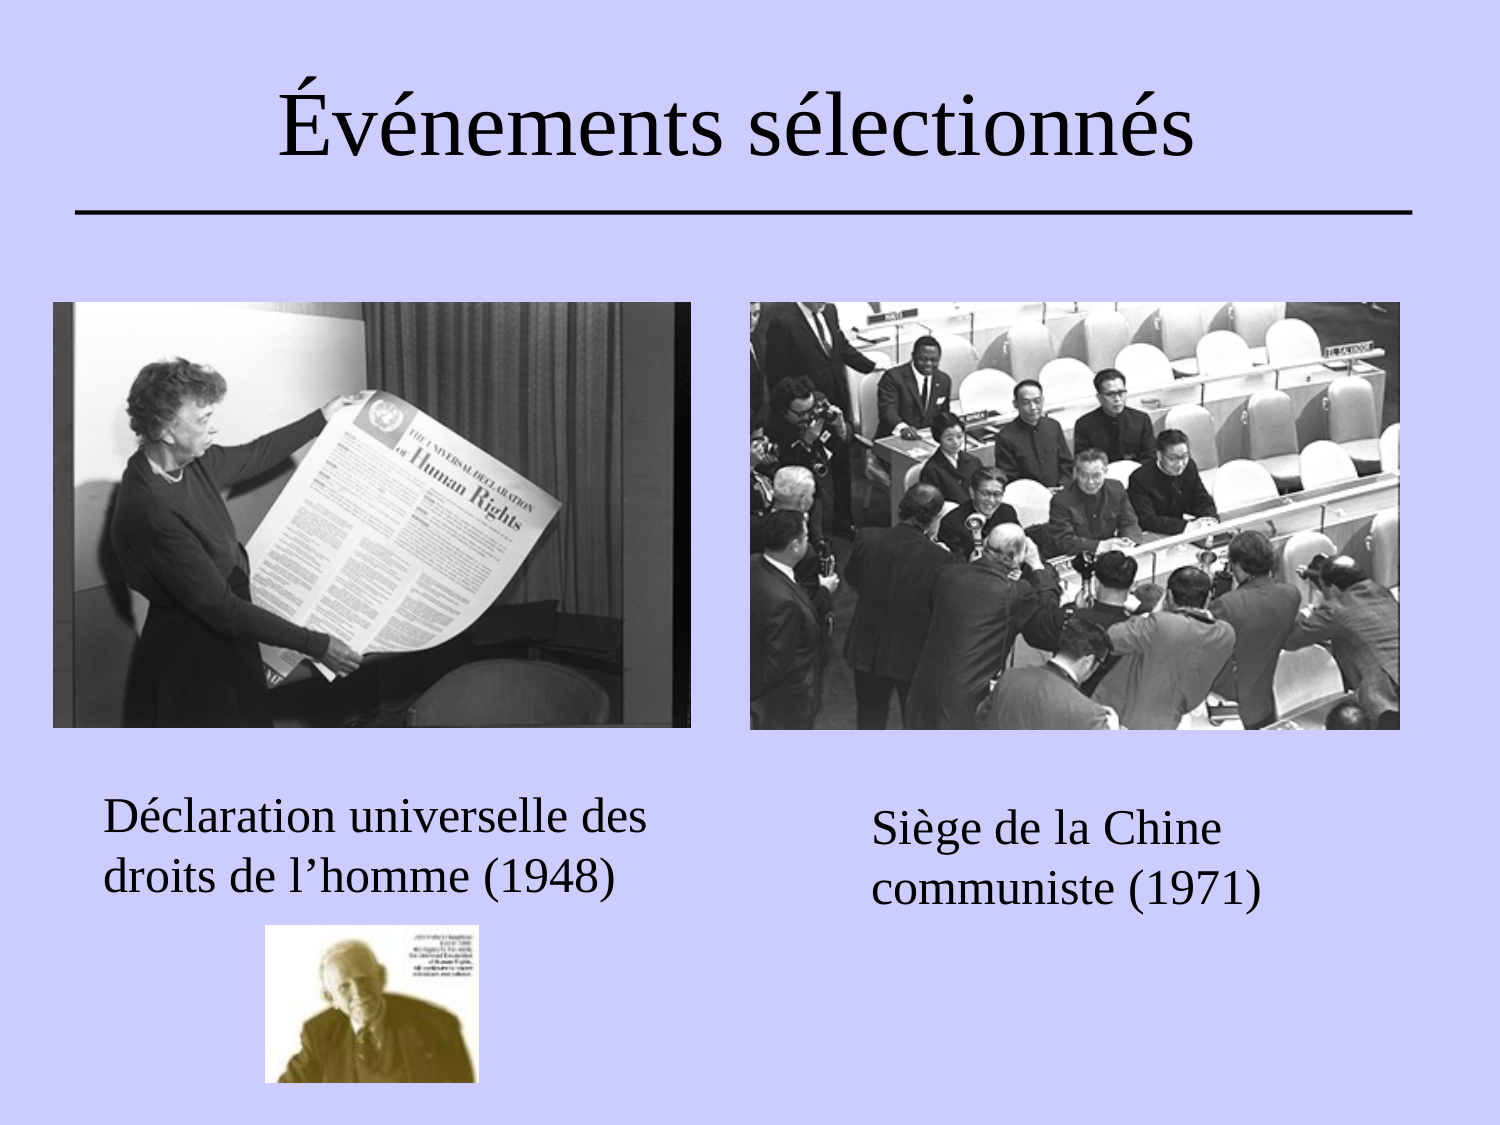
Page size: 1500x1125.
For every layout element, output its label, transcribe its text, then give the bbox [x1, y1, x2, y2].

picture [52, 302, 691, 728]
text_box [749, 302, 1401, 730]
title Événements sélectionnés [99, 37, 1375, 200]
list Siège de la Chine communiste (1971) [856, 786, 1399, 937]
text_box Déclaration universelle des droits de l’homme (1948) [88, 774, 717, 910]
picture [265, 925, 479, 1084]
